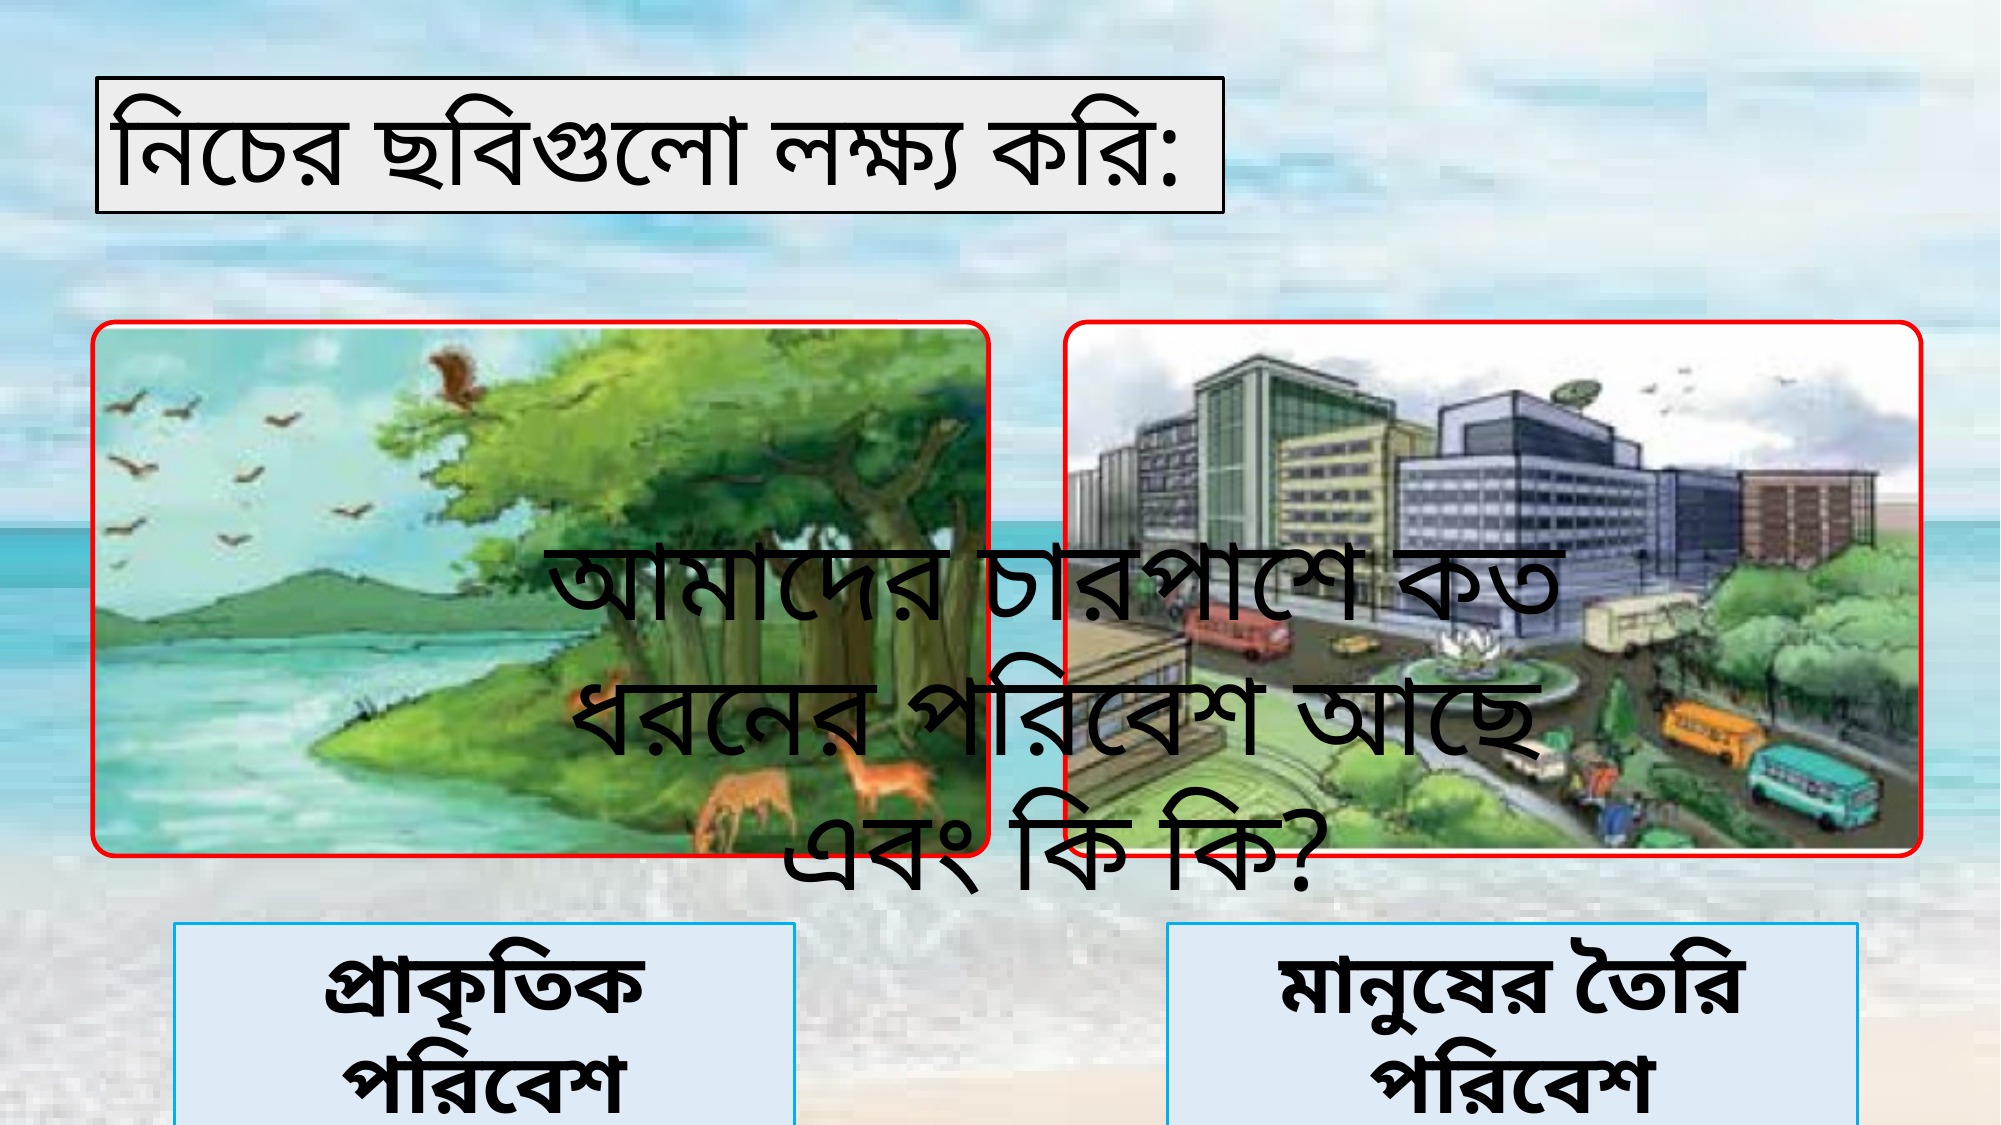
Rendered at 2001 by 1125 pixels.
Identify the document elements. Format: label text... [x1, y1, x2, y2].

text_box মানুষের তৈরি পরিবেশ [1167, 923, 1858, 1125]
picture [1065, 322, 1922, 856]
text_box আমাদের চারপাশে কত ধরনের পরিবেশ আছে এবং কি কি? [484, 500, 1626, 921]
picture [92, 322, 989, 856]
text_box প্রাকৃতিক পরিবেশ [174, 923, 795, 1125]
text_box নিচের ছবিগুলো লক্ষ্য করি: [96, 78, 1224, 213]
